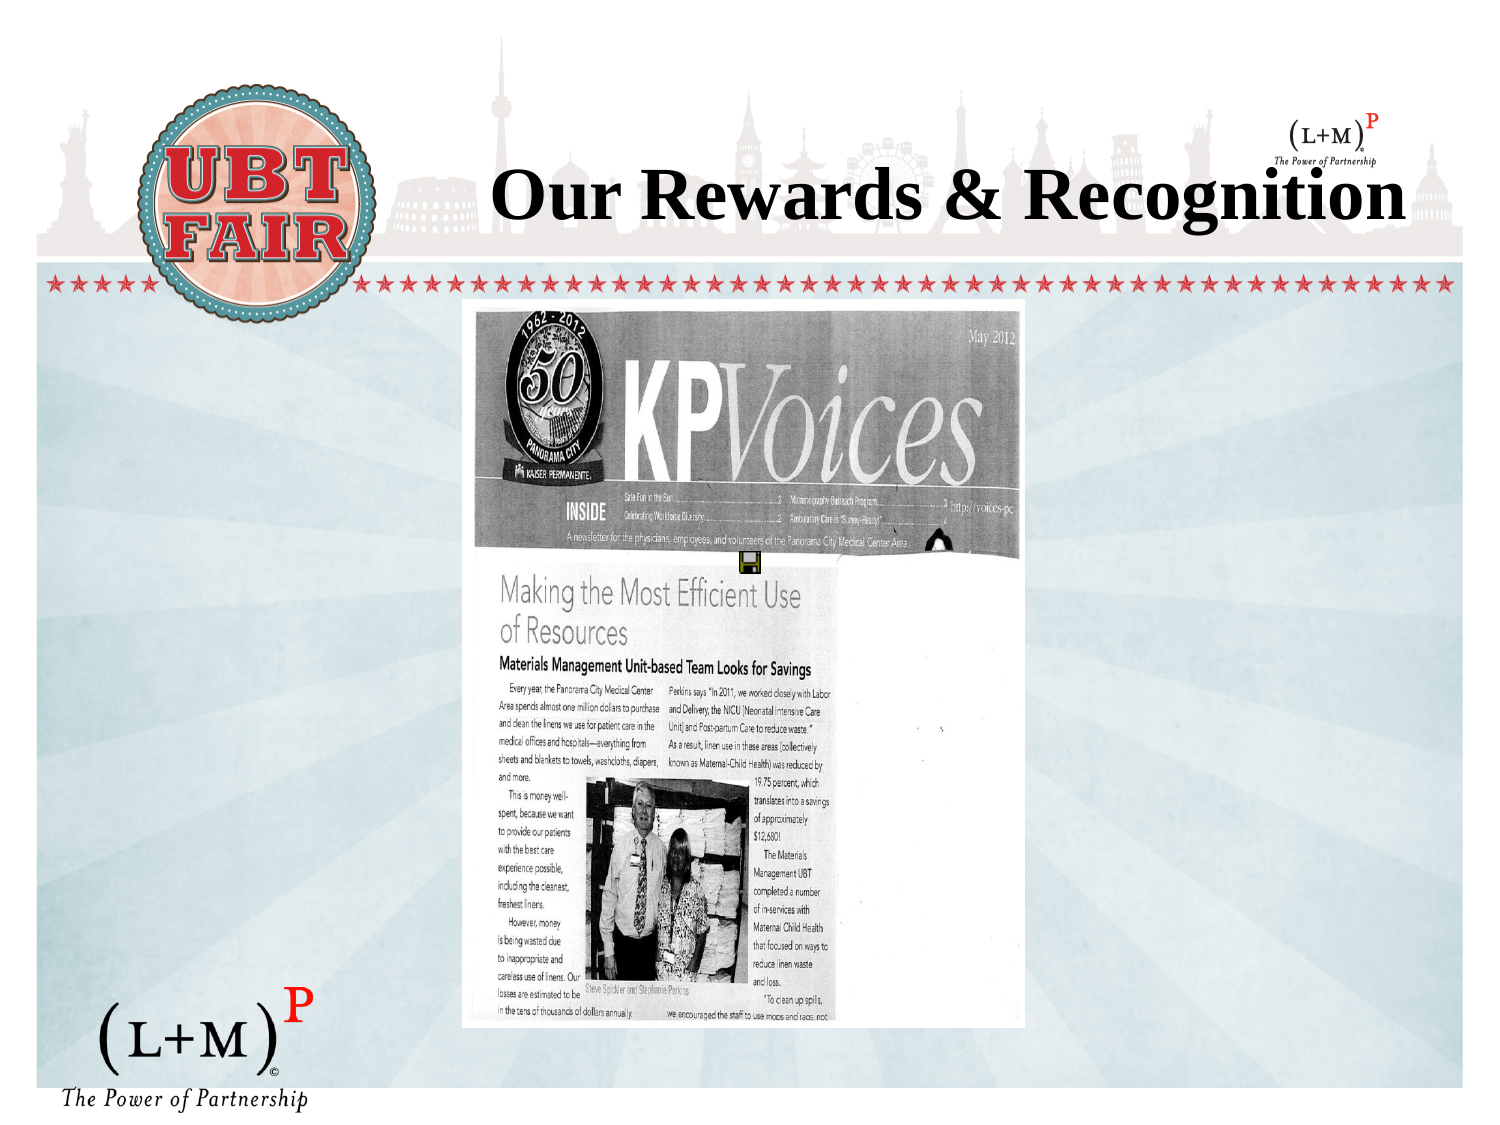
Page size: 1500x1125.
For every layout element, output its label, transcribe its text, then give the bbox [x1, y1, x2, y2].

title Our Rewards & Recognition [474, 137, 1500, 263]
picture [0, 0, 1500, 1125]
